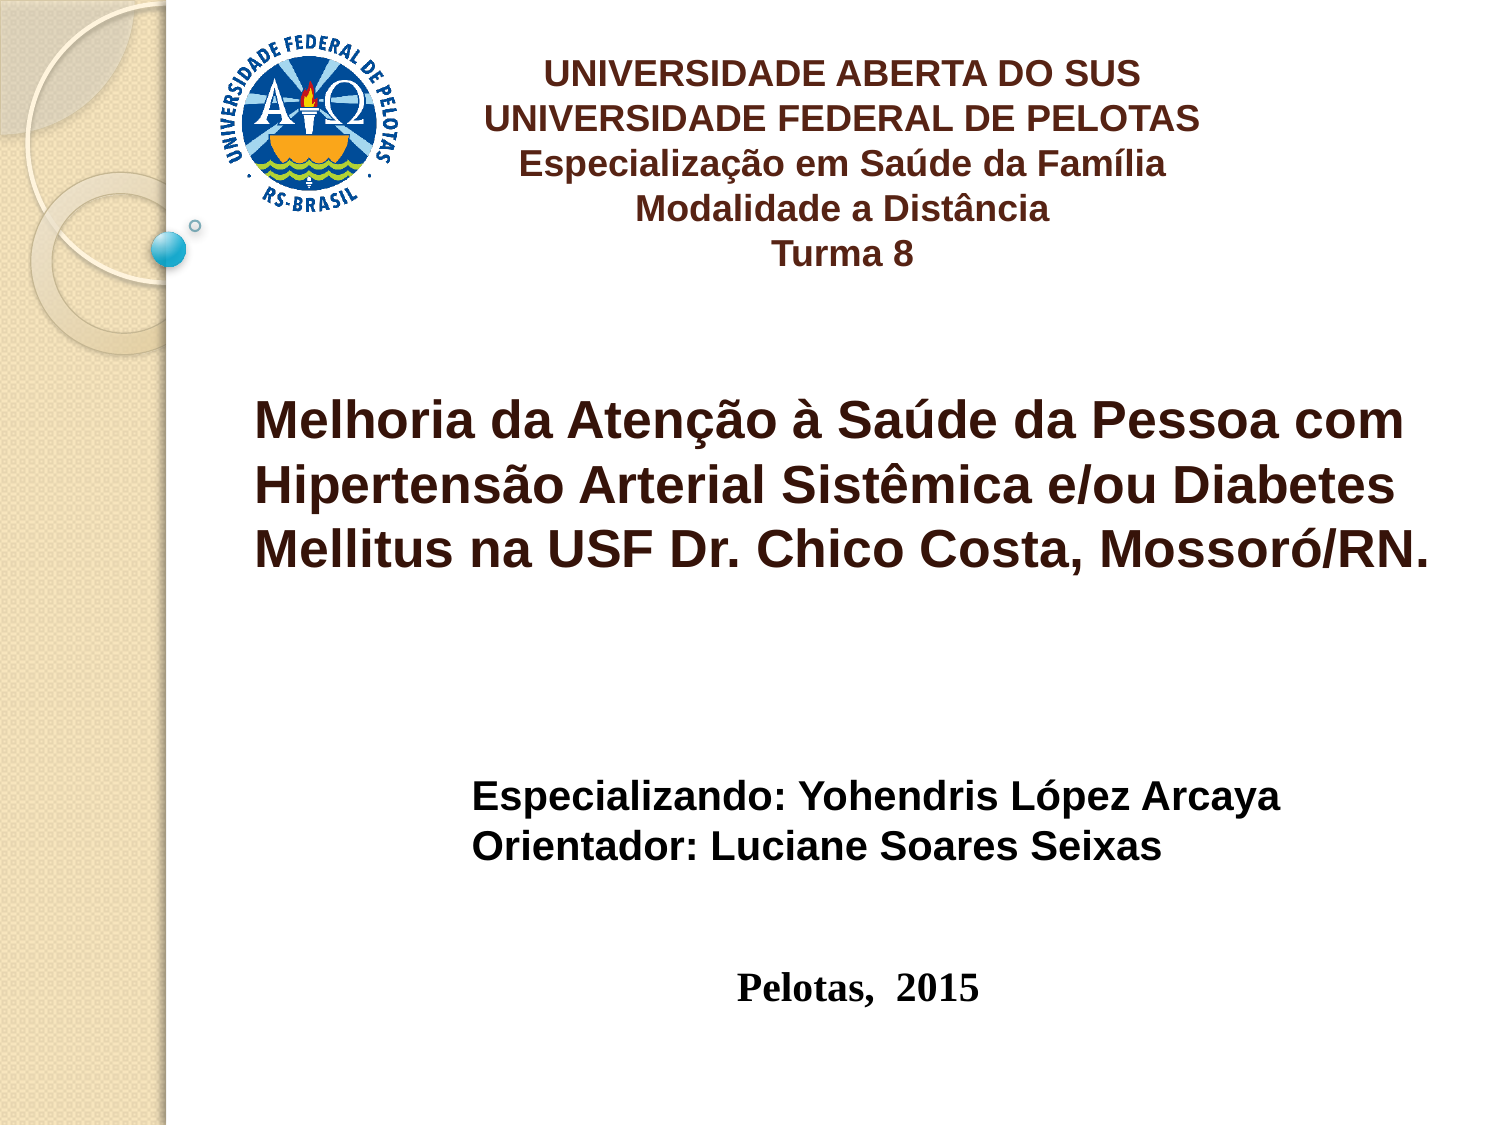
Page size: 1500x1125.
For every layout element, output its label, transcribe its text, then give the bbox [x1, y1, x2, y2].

title UNIVERSIDADE ABERTA DO SUS UNIVERSIDADE FEDERAL DE PELOTAS Especialização em Saúde da Família Modalidade a Distância Turma 8 [234, 59, 1450, 303]
text_box Pelotas, 2015 [586, 952, 1131, 1068]
subtitle Melhoria da Atenção à Saúde da Pessoa com Hipertensão Arterial Sistêmica e/ou Diabetes Mellitus na USF Dr. Chico Costa, Mossoró/RN. [234, 303, 1450, 591]
text_box Especializando: Yohendris López Arcaya Orientador: Luciane Soares Seixas [456, 761, 1306, 877]
picture [218, 30, 400, 215]
